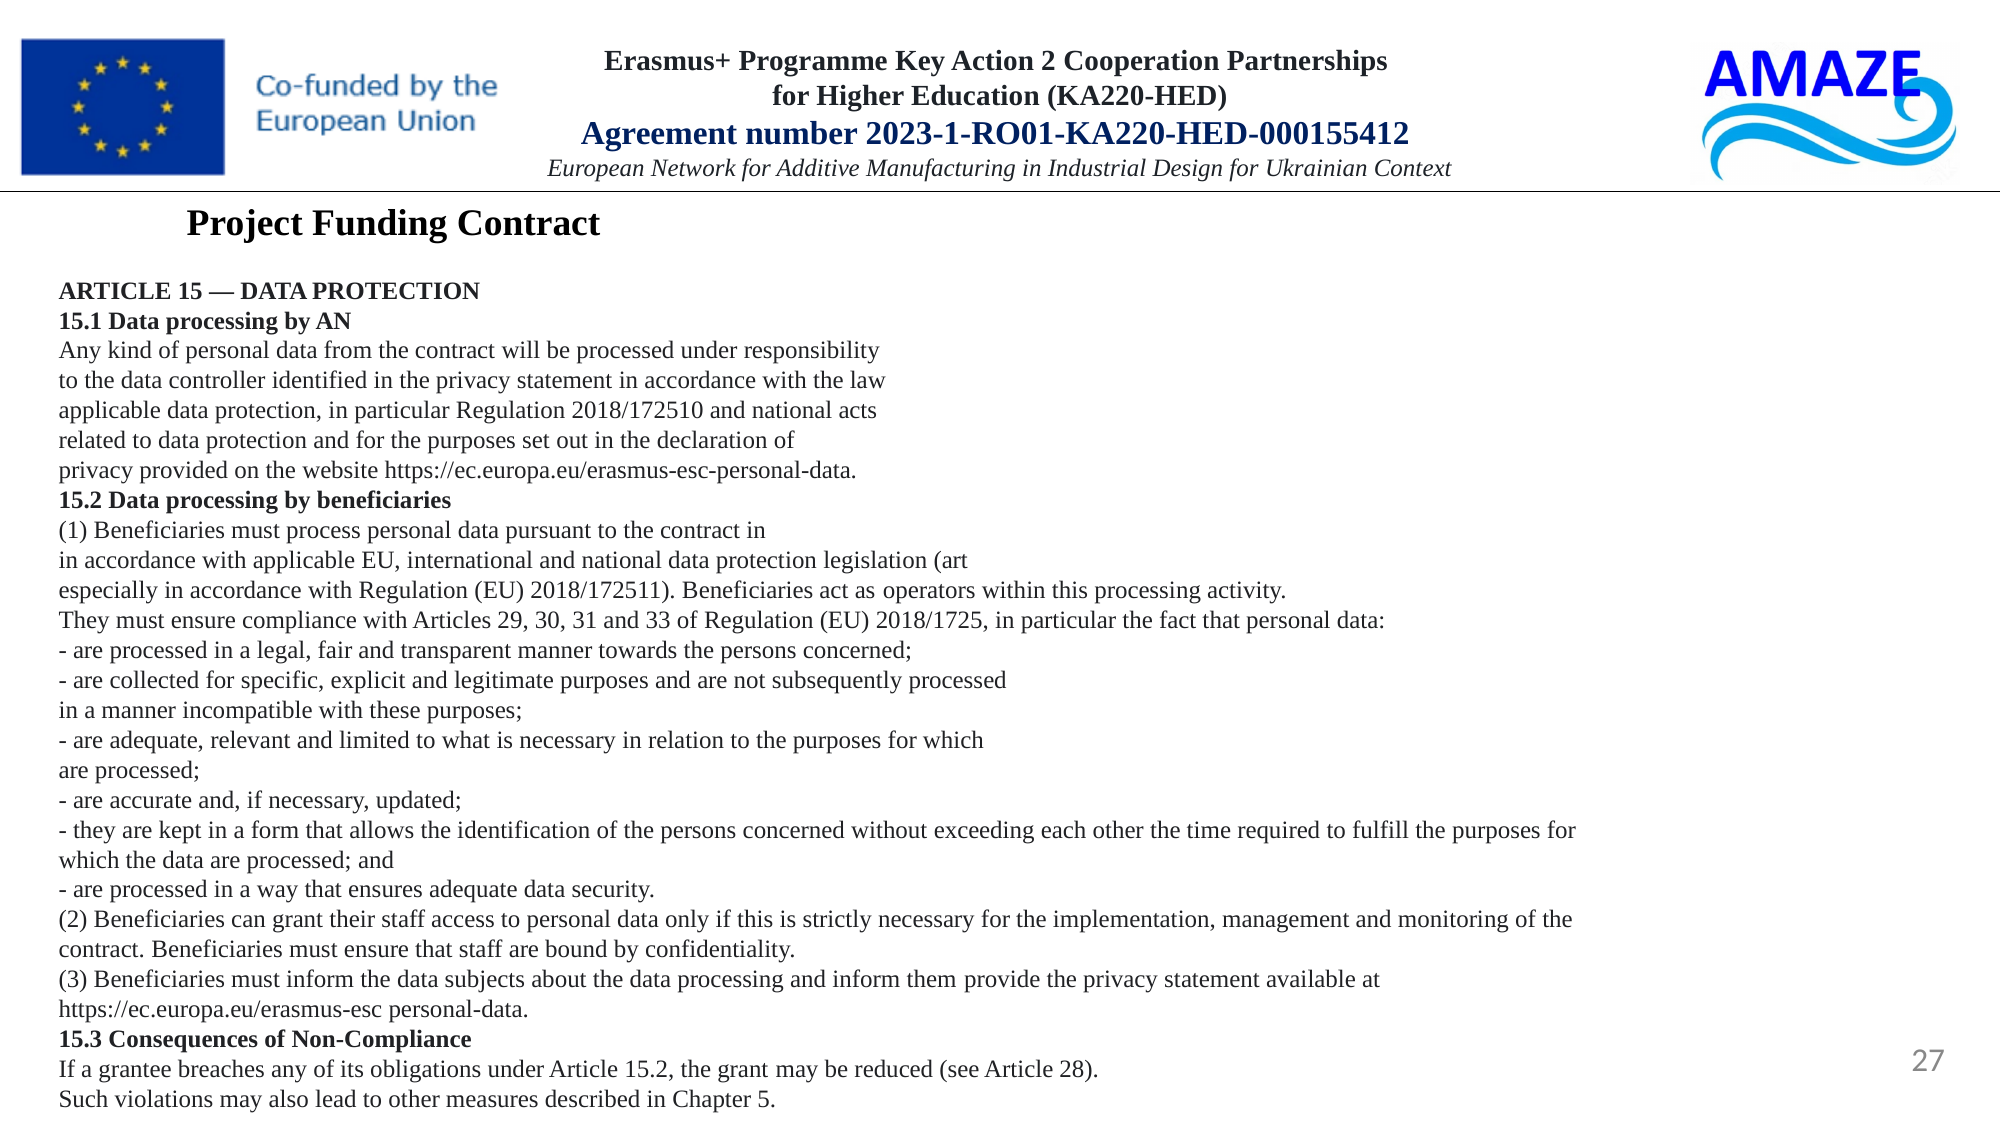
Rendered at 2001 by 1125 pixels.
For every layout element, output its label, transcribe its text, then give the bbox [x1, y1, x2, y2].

picture [19, 36, 510, 177]
text_box Project Funding Contract [171, 203, 1783, 251]
picture [1690, 41, 1961, 185]
text_box ARTICLE 15 — DATA PROTECTION 15.1 Data processing by AN Any kind of personal data from the contract will be processed under responsibility to the data controller identified in the privacy statement in accordance with the law applicable data protection, in particular Regulation 2018/172510 and national acts related to data protection and for the purposes set out in the declaration of privacy provided on the website https://ec.europa.eu/erasmus-esc-personal-data. 15.2 Data processing by beneficiaries (1) Beneficiaries must process personal data pursuant to the contract in in accordance with applicable EU, international and national data protection legislation (art especially in accordance with Regulation (EU) 2018/172511). Beneficiaries act as operators within this processing activity. They must ensure compliance with Articles 29, 30, 31 and 33 of Regulation (EU) 2018/1725, in particular the fact that personal data: - are processed in a legal, fair and transparent manner towards the persons concerned; - are collected for specific, explicit and legitimate purposes and are not subsequently processed in a manner incompatible with these purposes; - are adequate, relevant and limited to what is necessary in relation to the purposes for which are processed; - are accurate and, if necessary, updated; - they are kept in a form that allows the identification of the persons concerned without exceeding each other the time required to fulfill the purposes for which the data are processed; and - are processed in a way that ensures adequate data security. (2) Beneficiaries can grant their staff access to personal data only if this is strictly necessary for the implementation, management and monitoring of the contract. Beneficiaries must ensure that staff are bound by confidentiality. (3) Beneficiaries must inform the data subjects about the data processing and inform them provide the privacy statement available at https://ec.europa.eu/erasmus-esc personal-data. 15.3 Consequences of Non-Compliance If a grantee breaches any of its obligations under Article 15.2, the grant may be reduced (see Article 28). Such violations may also lead to other measures described in Chapter 5. [43, 266, 1622, 1120]
slide_number ‹#› [1622, 1027, 1960, 1088]
text_box Erasmus+ Programme Key Action 2 Cooperation Partnerships for Higher Education (KA220-HED) Agreement number 2023-1-RO01-KA220-HED-000155412 European Network for Additive Manufacturing in Industrial Design for Ukrainian Context [378, 34, 1622, 189]
